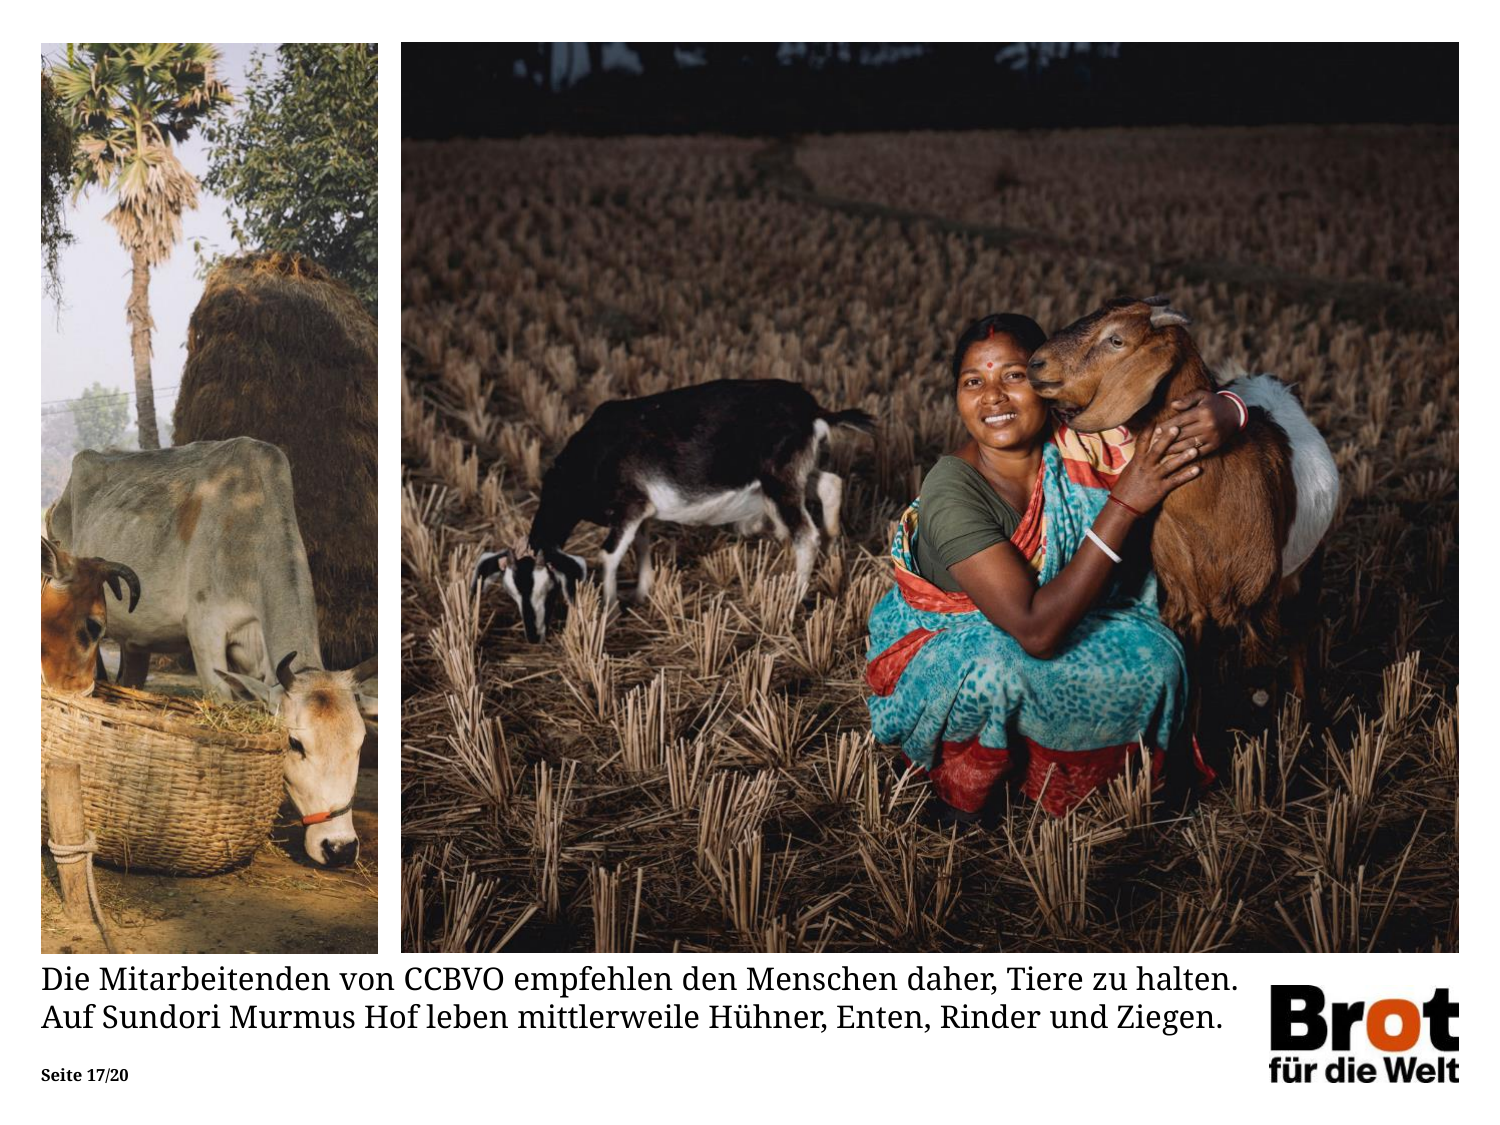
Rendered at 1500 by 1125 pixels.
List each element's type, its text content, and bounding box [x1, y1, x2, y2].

picture [1269, 985, 1459, 1083]
picture [40, 43, 379, 954]
text_box Die Mitarbeitenden von CCBVO empfehlen den Menschen daher, Tiere zu halten. Auf Sundori Murmus Hof leben mittlerweile Hühner, Enten, Rinder und Ziegen. [41, 952, 1264, 1080]
picture [401, 42, 1460, 953]
